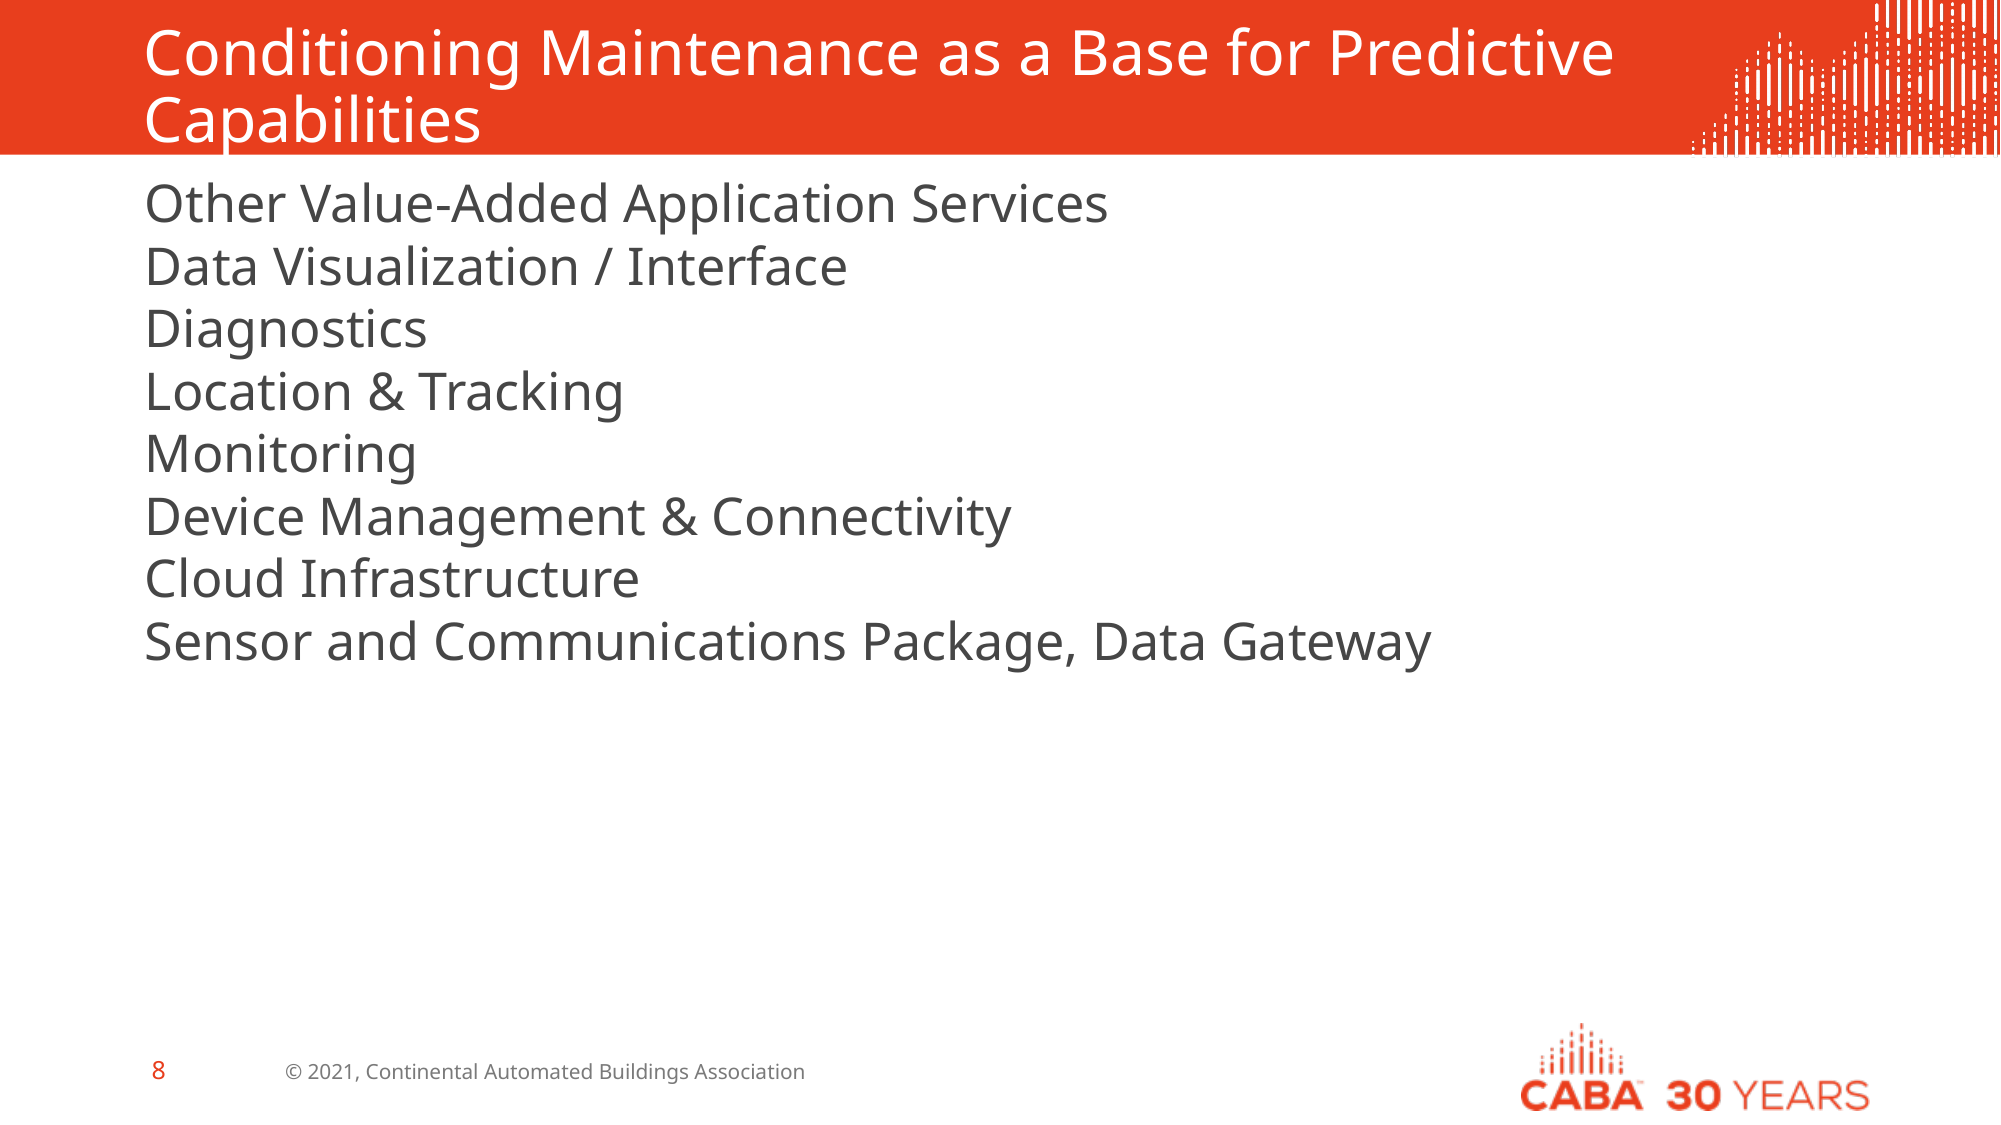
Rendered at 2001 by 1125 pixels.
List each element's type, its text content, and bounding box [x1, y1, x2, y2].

title Conditioning Maintenance as a Base for Predictive Capabilities [129, 13, 1750, 88]
slide_number 8 [136, 1042, 239, 1101]
text_box Other Value-Added Application Services Data Visualization / Interface Diagnostics Location & Tracking Monitoring Device Management & Connectivity Cloud Infrastructure Sensor and Communications Package, Data Gateway [130, 163, 1712, 679]
footer © 2021, Continental Automated Buildings Association [270, 1042, 998, 1103]
picture [1521, 1023, 1870, 1111]
